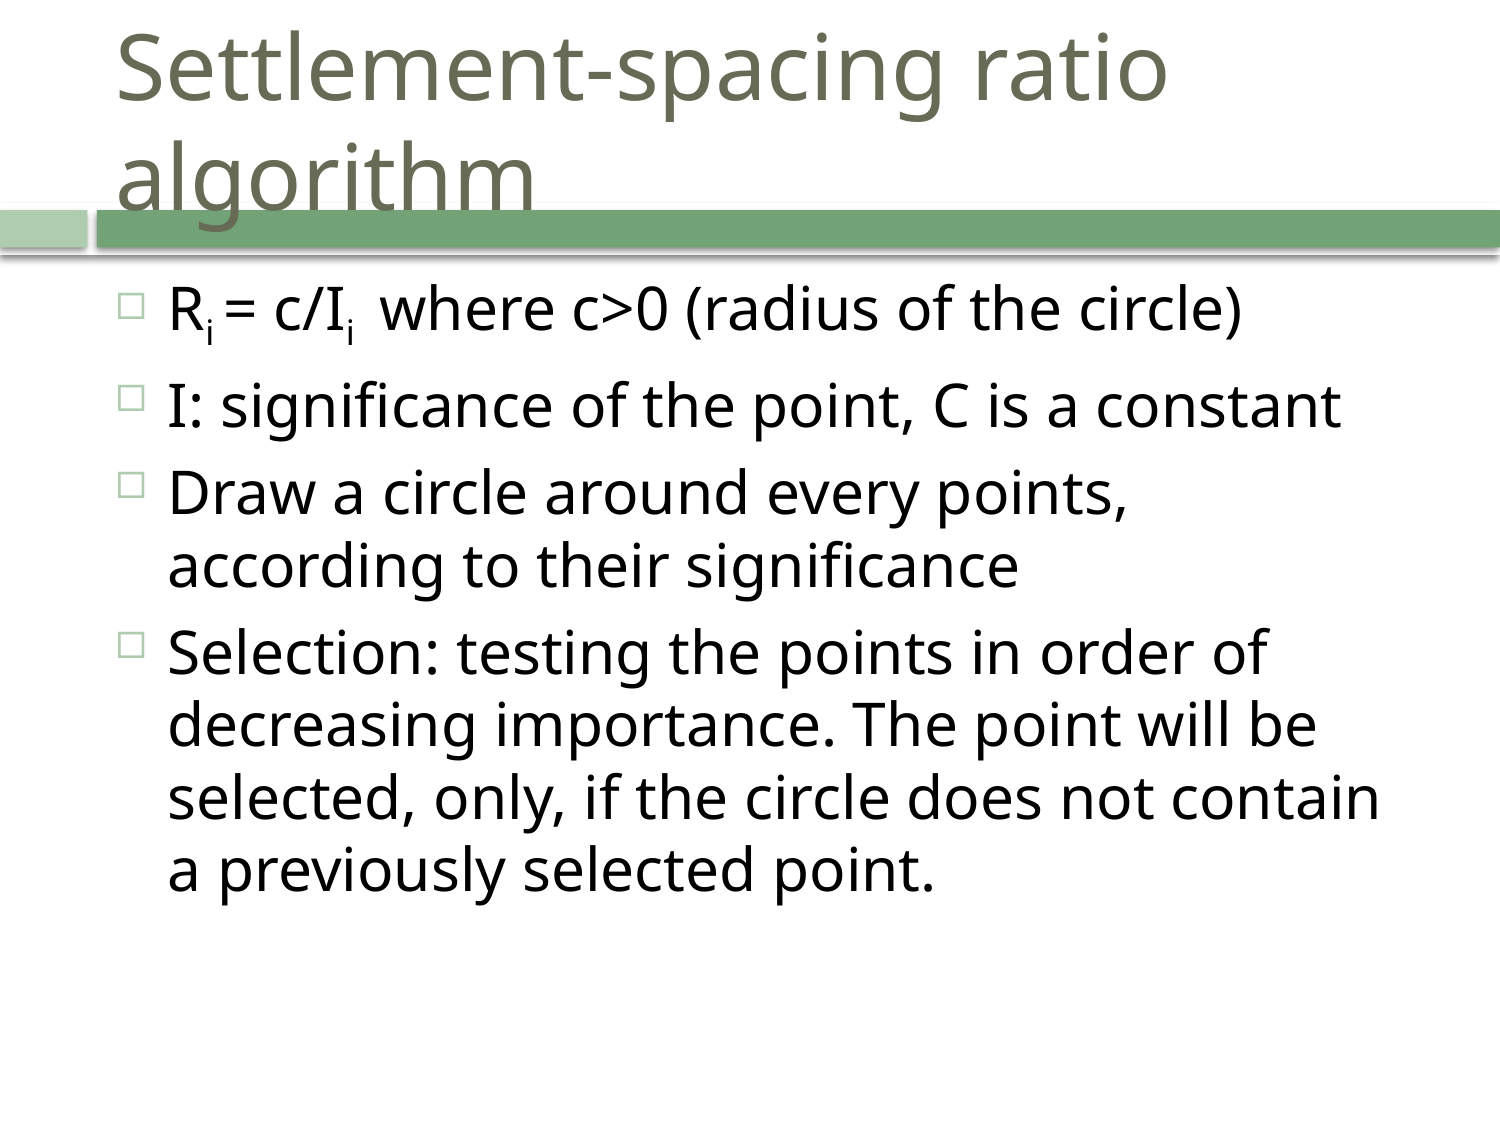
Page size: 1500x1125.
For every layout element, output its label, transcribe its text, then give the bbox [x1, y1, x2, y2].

list Ri = c/Ii where c>0 (radius of the circle) I: significance of the point, C is a constant Draw a circle around every points, according to their significance Selection: testing the points in order of decreasing importance. The point will be selected, only, if the circle does not contain a previously selected point. [100, 262, 1438, 1000]
title Settlement-spacing ratio algorithm [100, 37, 1438, 200]
